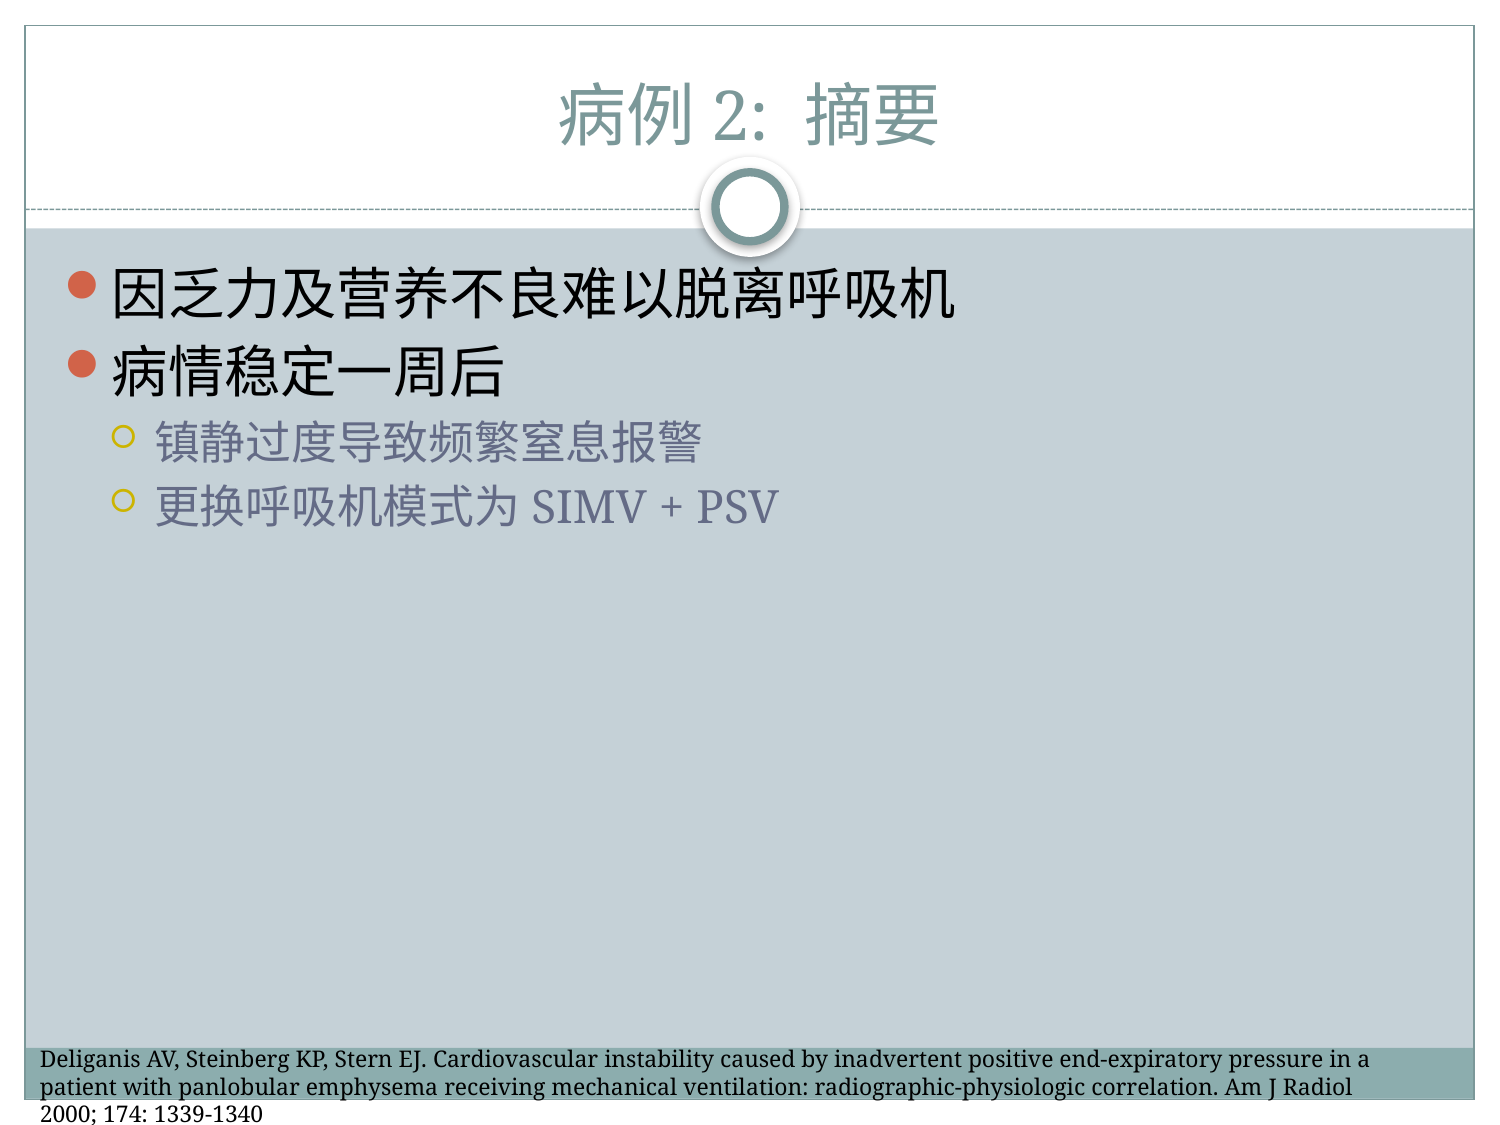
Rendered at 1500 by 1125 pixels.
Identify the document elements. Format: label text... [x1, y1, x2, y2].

title 病例2: 摘要 [49, 37, 1450, 162]
list 因乏力及营养不良难以脱离呼吸机 病情稳定一周后 镇静过度导致频繁窒息报警 更换呼吸机模式为SIMV + PSV [49, 250, 1445, 1001]
text_box Deliganis AV, Steinberg KP, Stern EJ. Cardiovascular instability caused by inadvertent positive end-expiratory pressure in a patient with panlobular emphysema receiving mechanical ventilation: radiographic-physiologic correlation. Am J Radiol 2000; 174: 1339-1340 [24, 1037, 1425, 1125]
